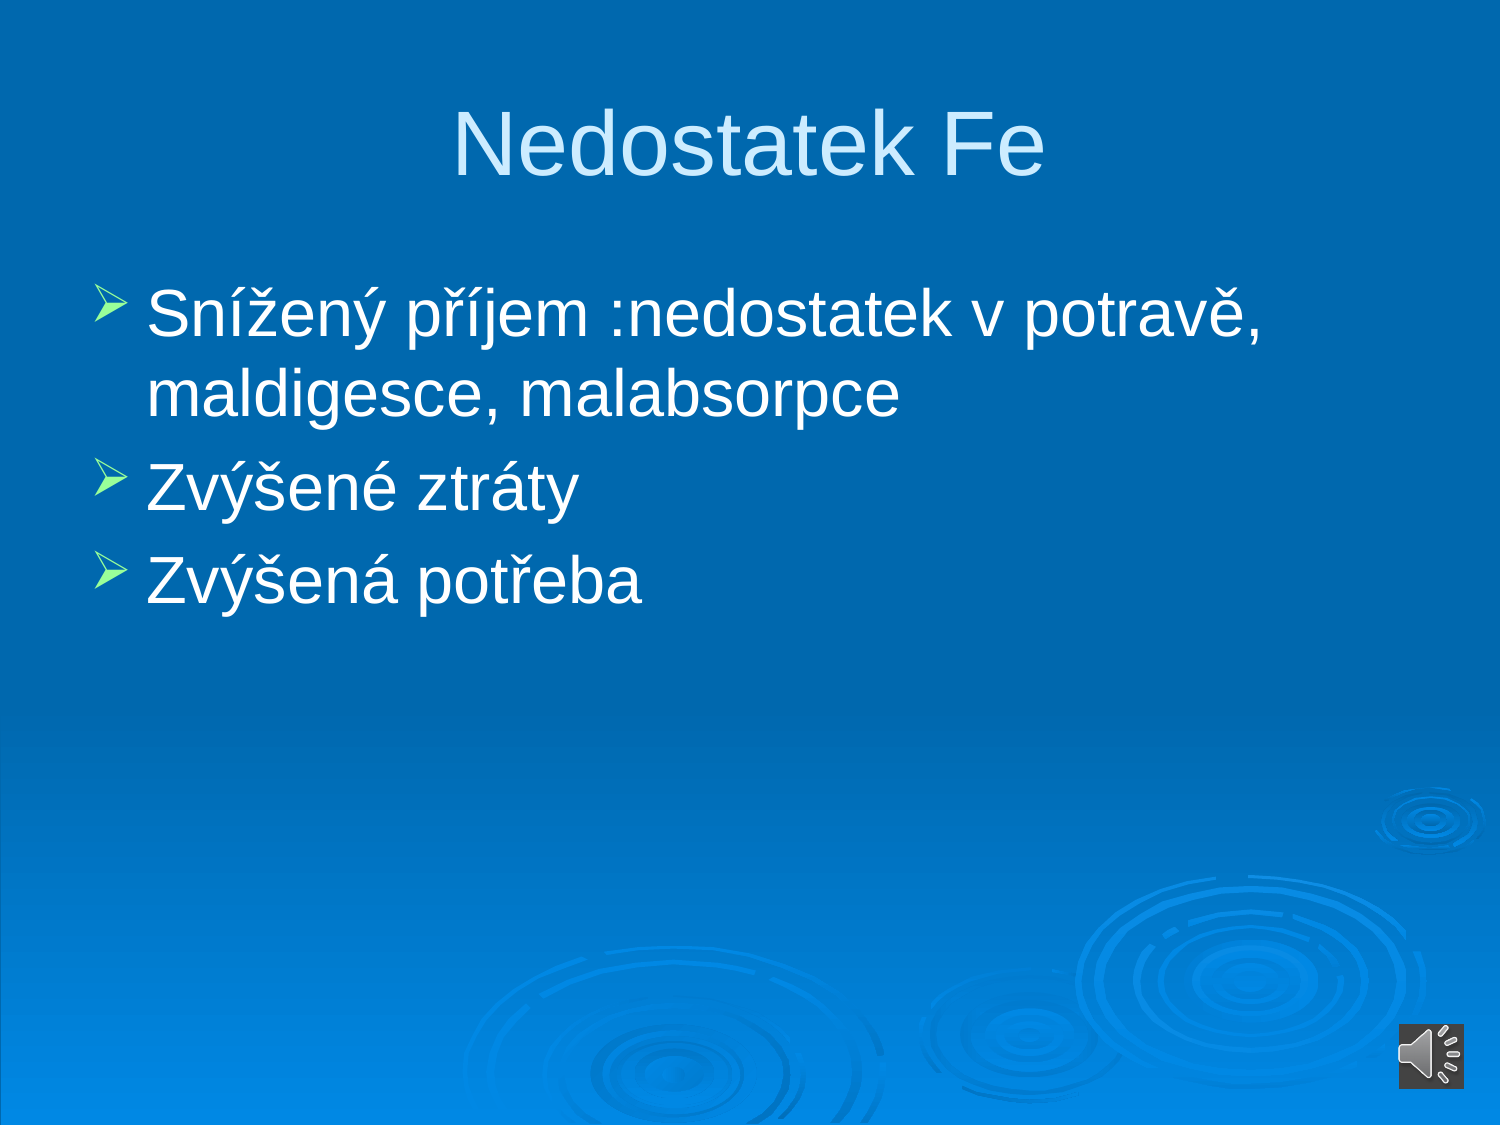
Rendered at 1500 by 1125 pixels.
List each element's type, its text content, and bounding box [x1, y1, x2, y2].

list Snížený příjem :nedostatek v potravě, maldigesce, malabsorpce Zvýšené ztráty Zvýšená potřeba [75, 262, 1425, 1005]
title Nedostatek Fe [75, 45, 1425, 233]
picture [1397, 1022, 1465, 1090]
